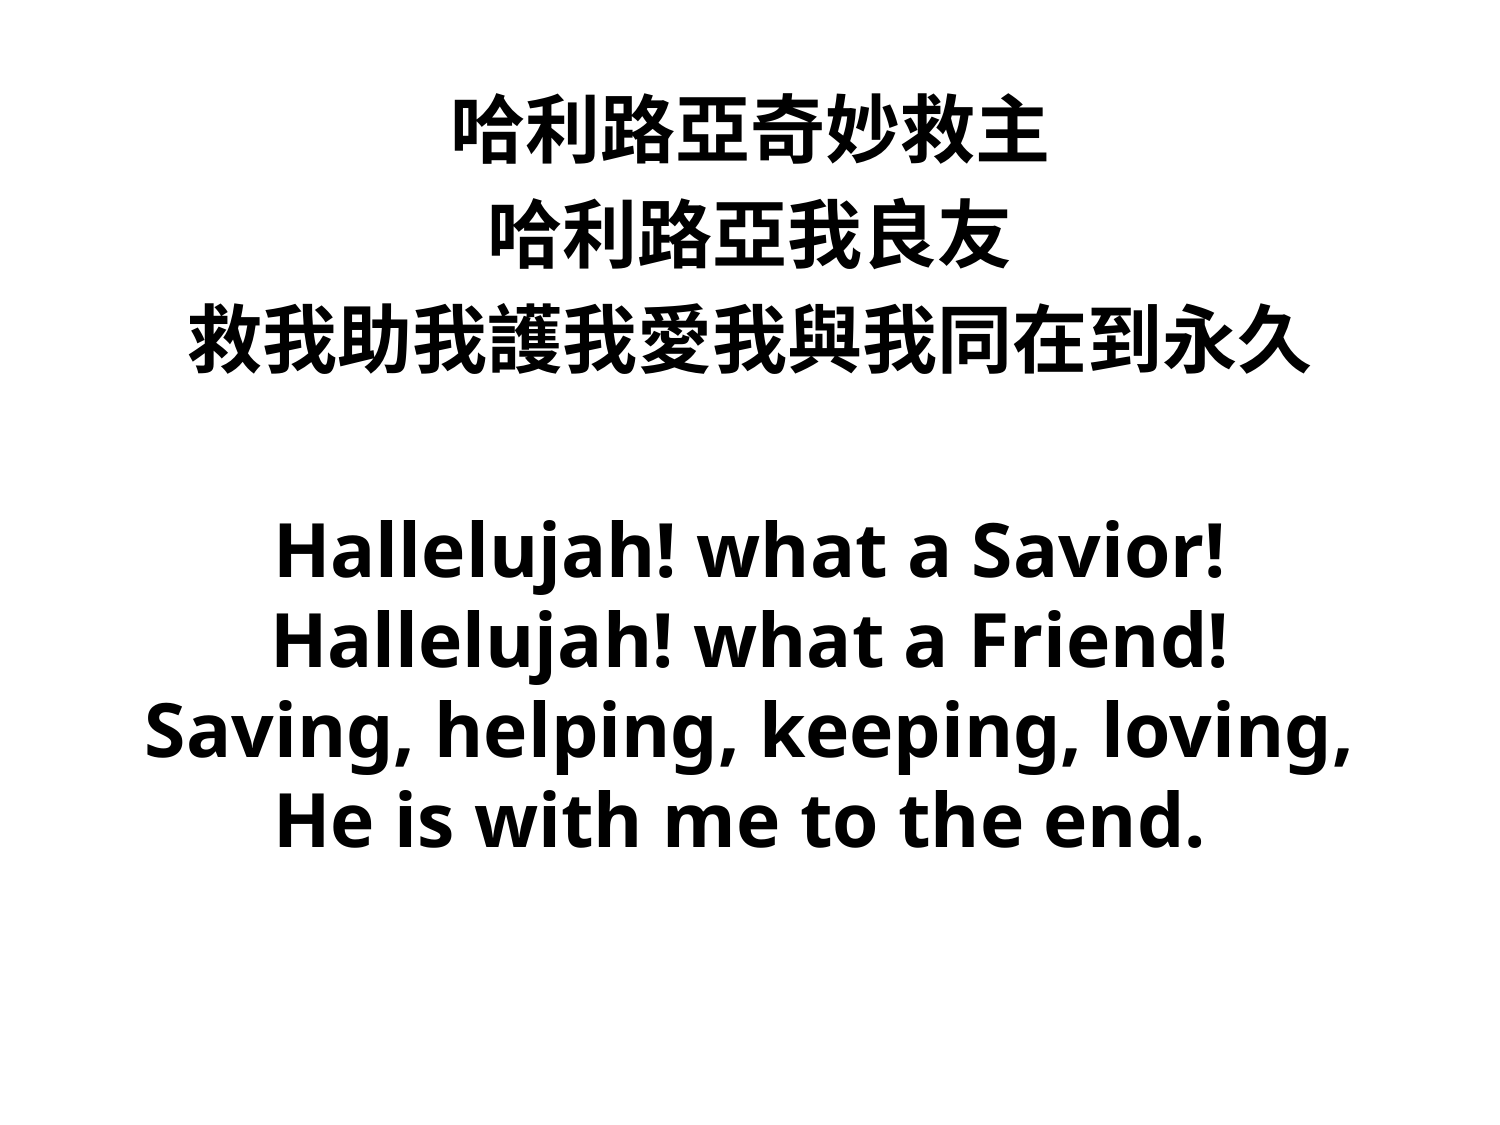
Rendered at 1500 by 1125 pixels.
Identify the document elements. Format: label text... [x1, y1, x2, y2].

subtitle 哈利路亞奇妙救主 哈利路亞我良友 救我助我護我愛我與我同在到永久 Hallelujah! what a Savior! Hallelujah! what a Friend! Saving, helping, keeping, loving, He is with me to the end. [68, 75, 1432, 850]
